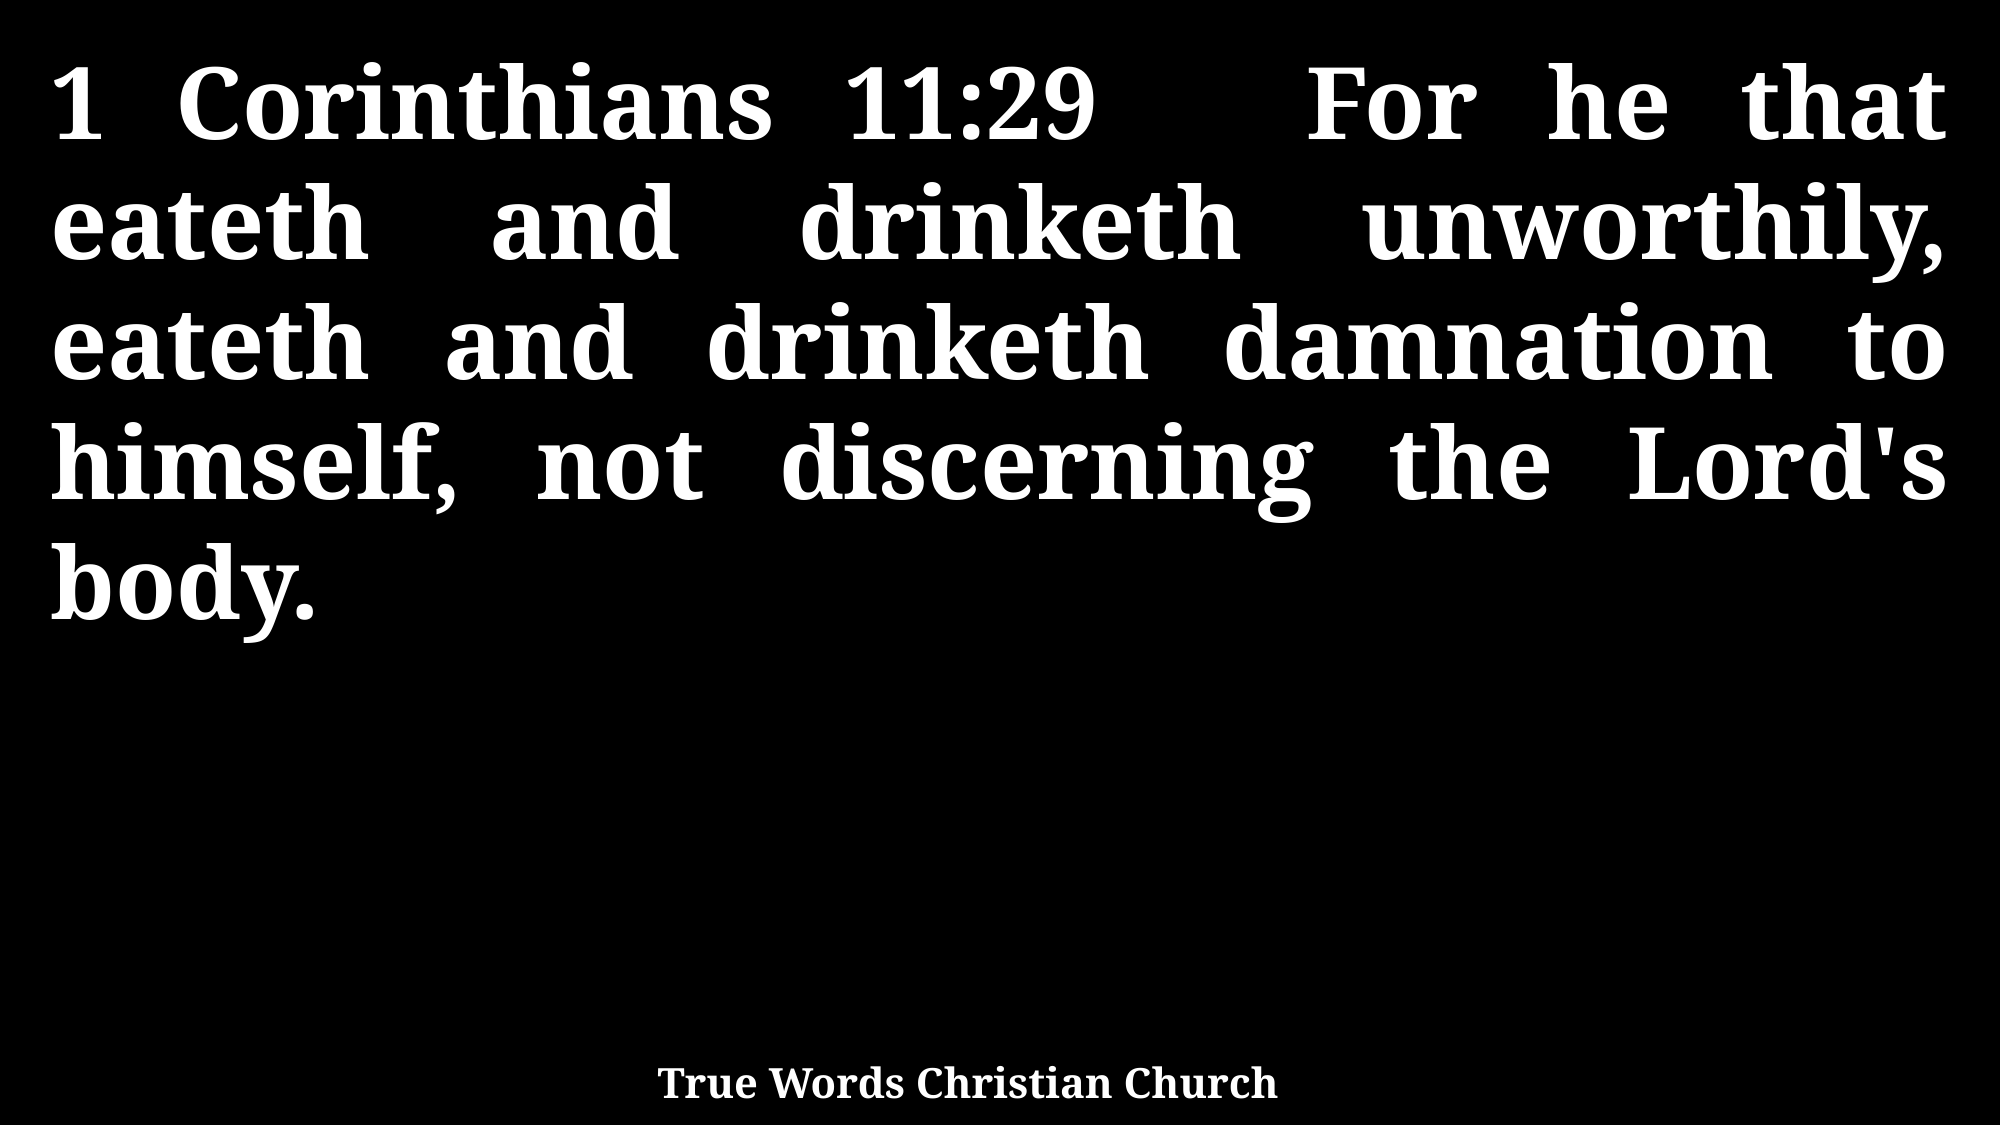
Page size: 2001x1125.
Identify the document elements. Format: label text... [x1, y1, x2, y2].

text_box True Words Christian Church [642, 1049, 1294, 1114]
text_box 1 Corinthians 11:29 For he that eateth and drinketh unworthily, eateth and drinketh damnation to himself, not discerning the Lord's body. [35, 32, 1965, 647]
